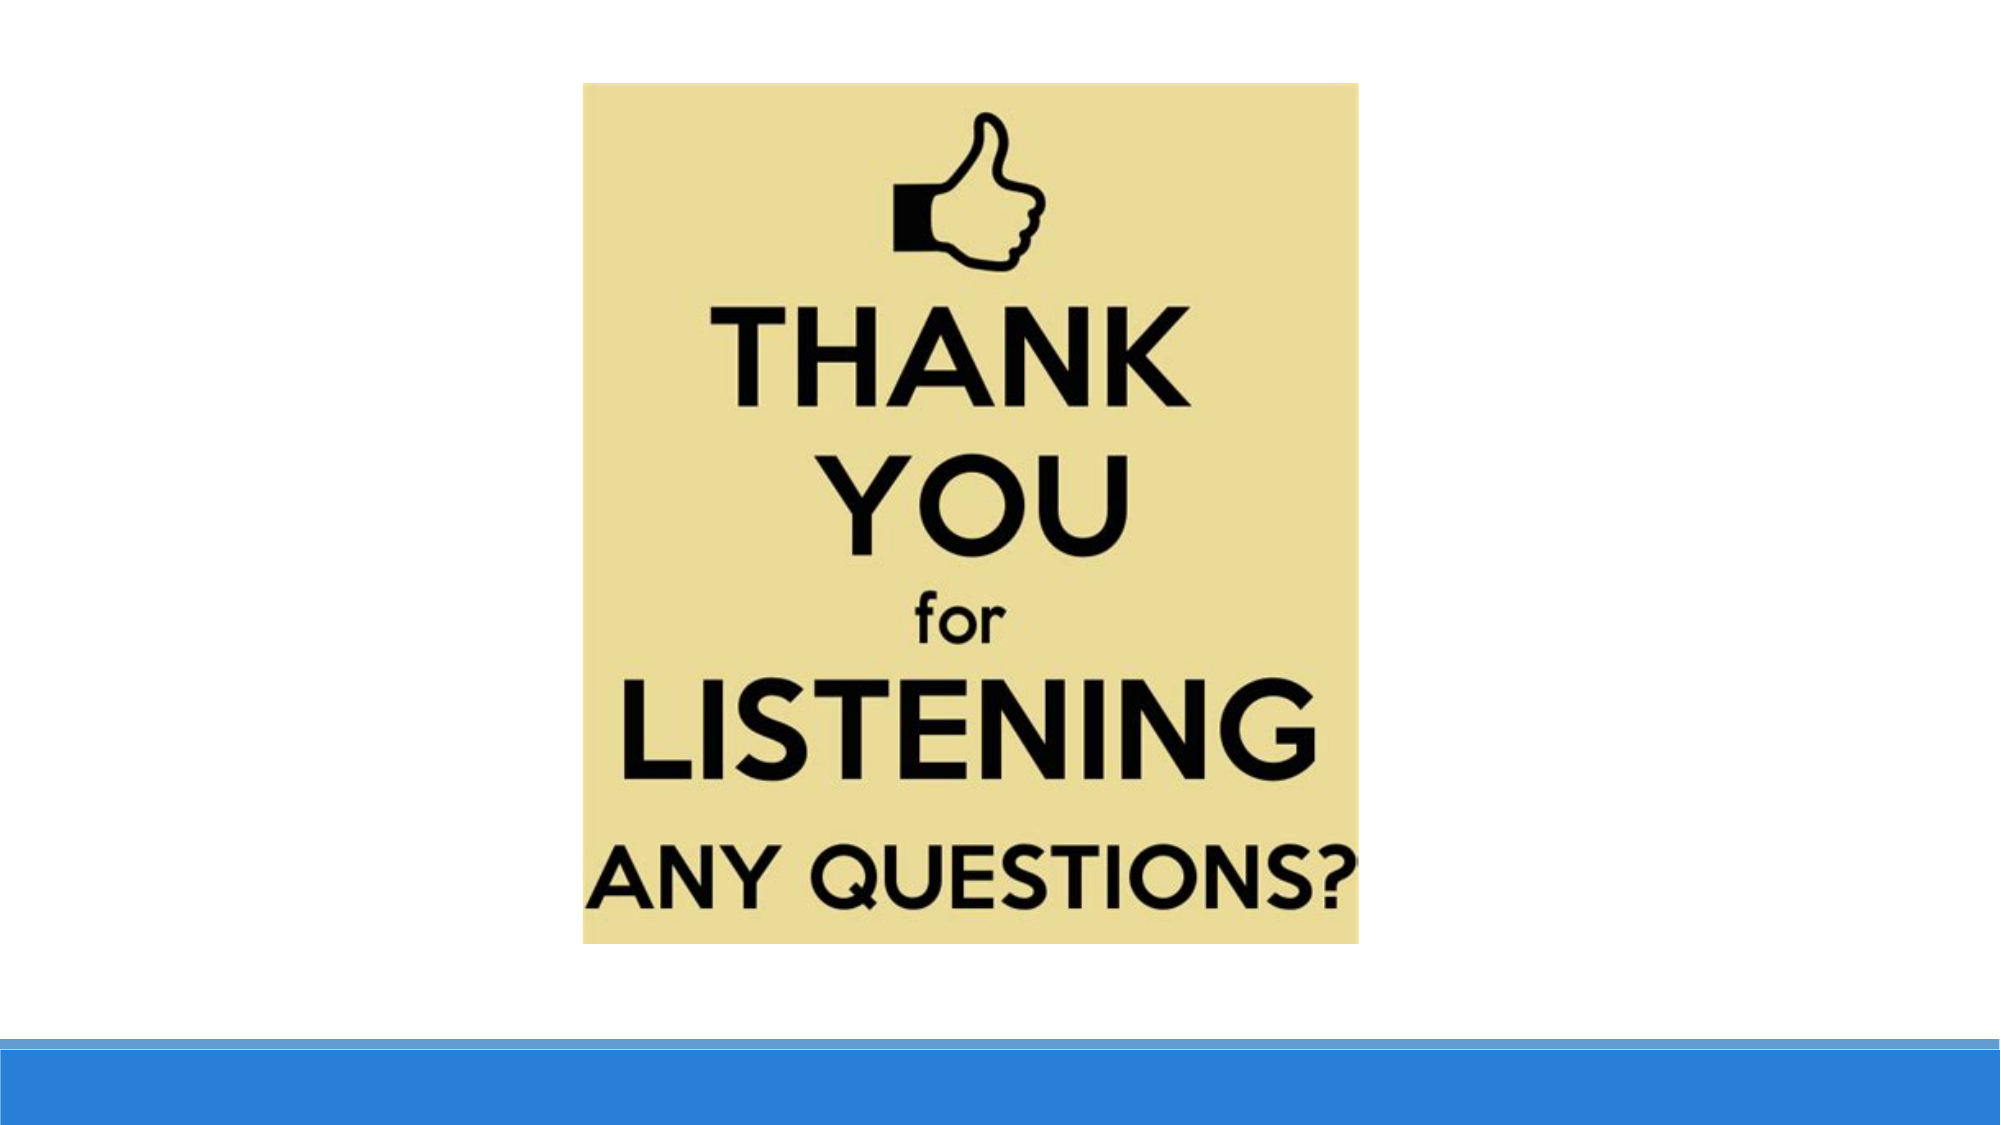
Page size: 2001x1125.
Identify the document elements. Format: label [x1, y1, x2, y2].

picture [582, 83, 1360, 945]
